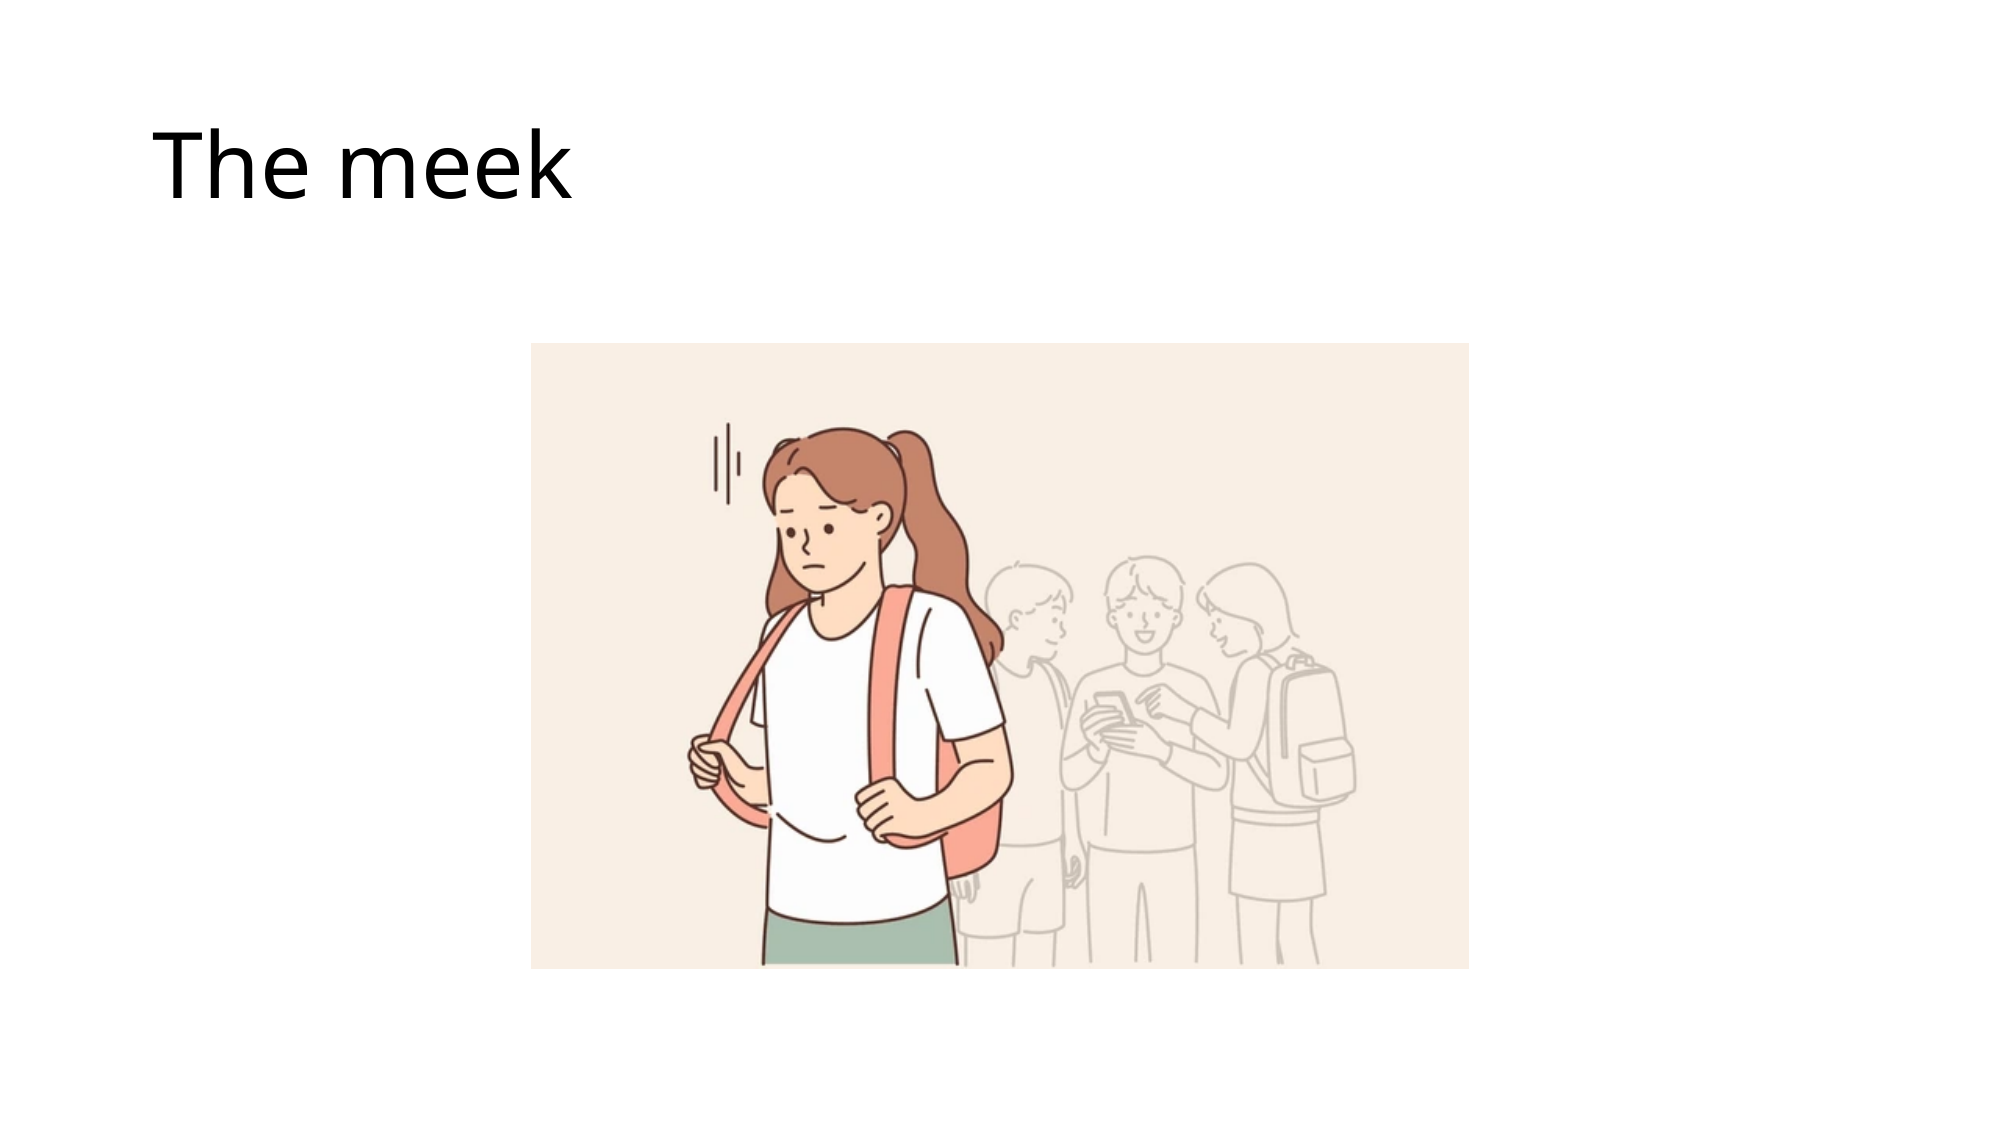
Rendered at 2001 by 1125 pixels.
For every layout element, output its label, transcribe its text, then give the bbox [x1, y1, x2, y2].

title The meek [137, 59, 1863, 278]
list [530, 343, 1470, 970]
